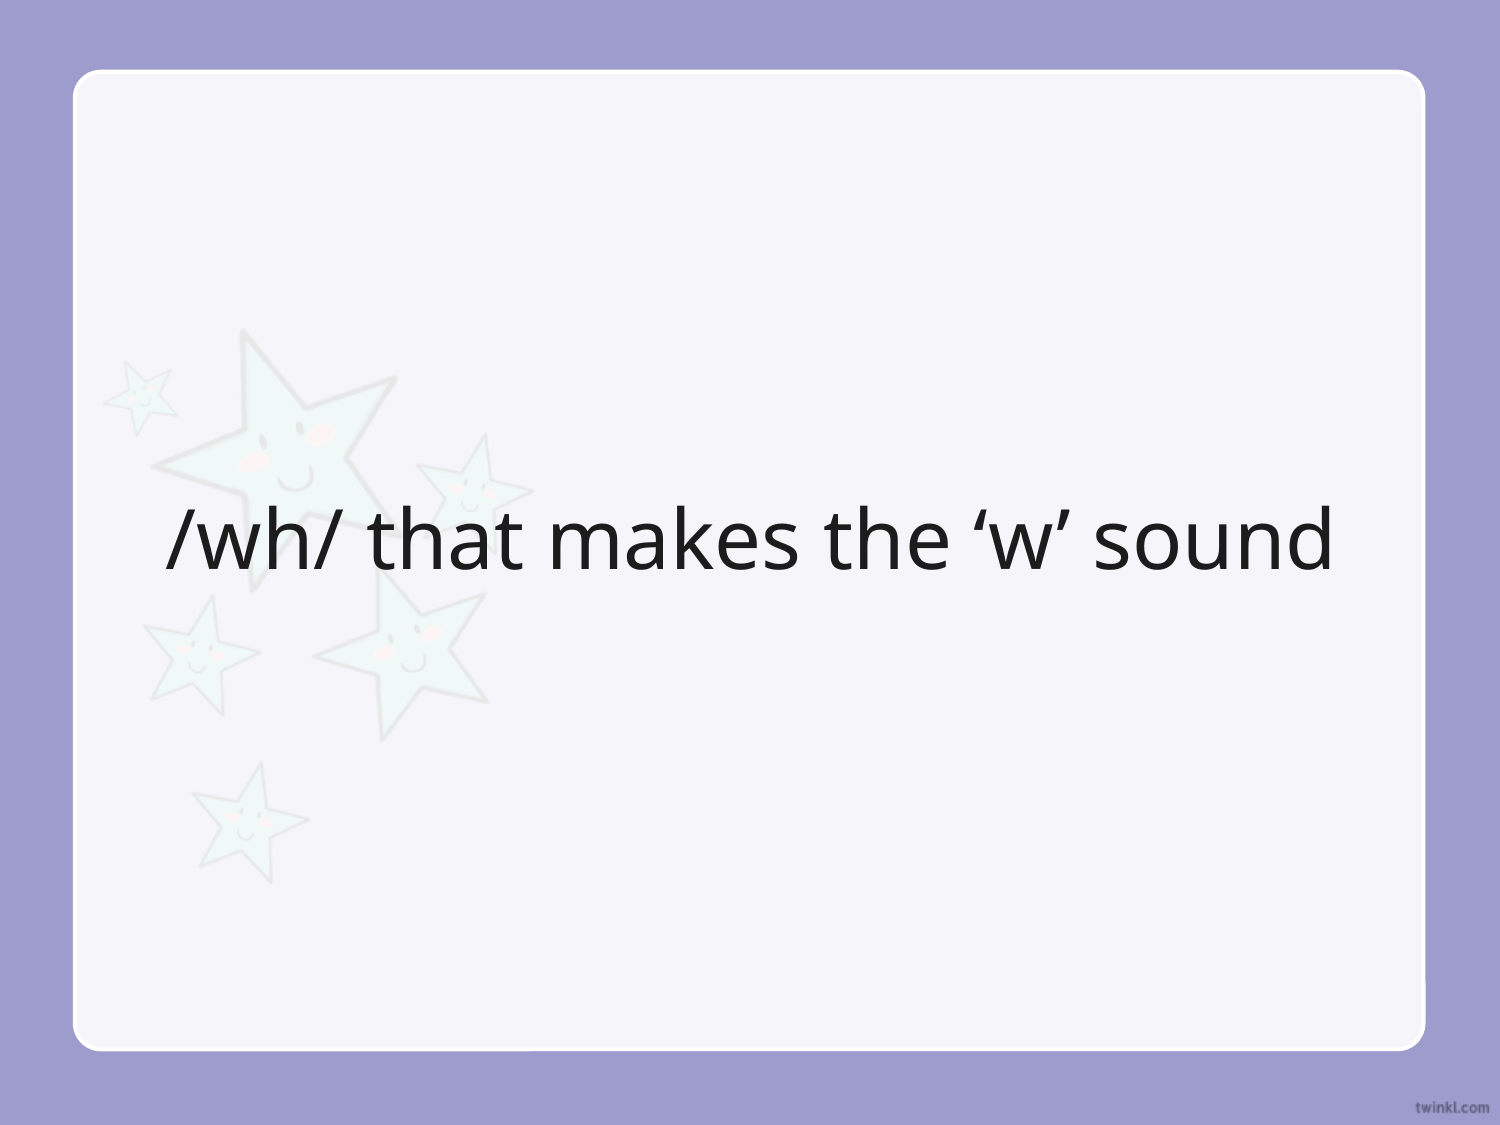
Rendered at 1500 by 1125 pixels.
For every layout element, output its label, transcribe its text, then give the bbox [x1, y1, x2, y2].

title /wh/ that makes the ‘w’ sound [76, 459, 1428, 626]
picture [0, 0, 1500, 1125]
